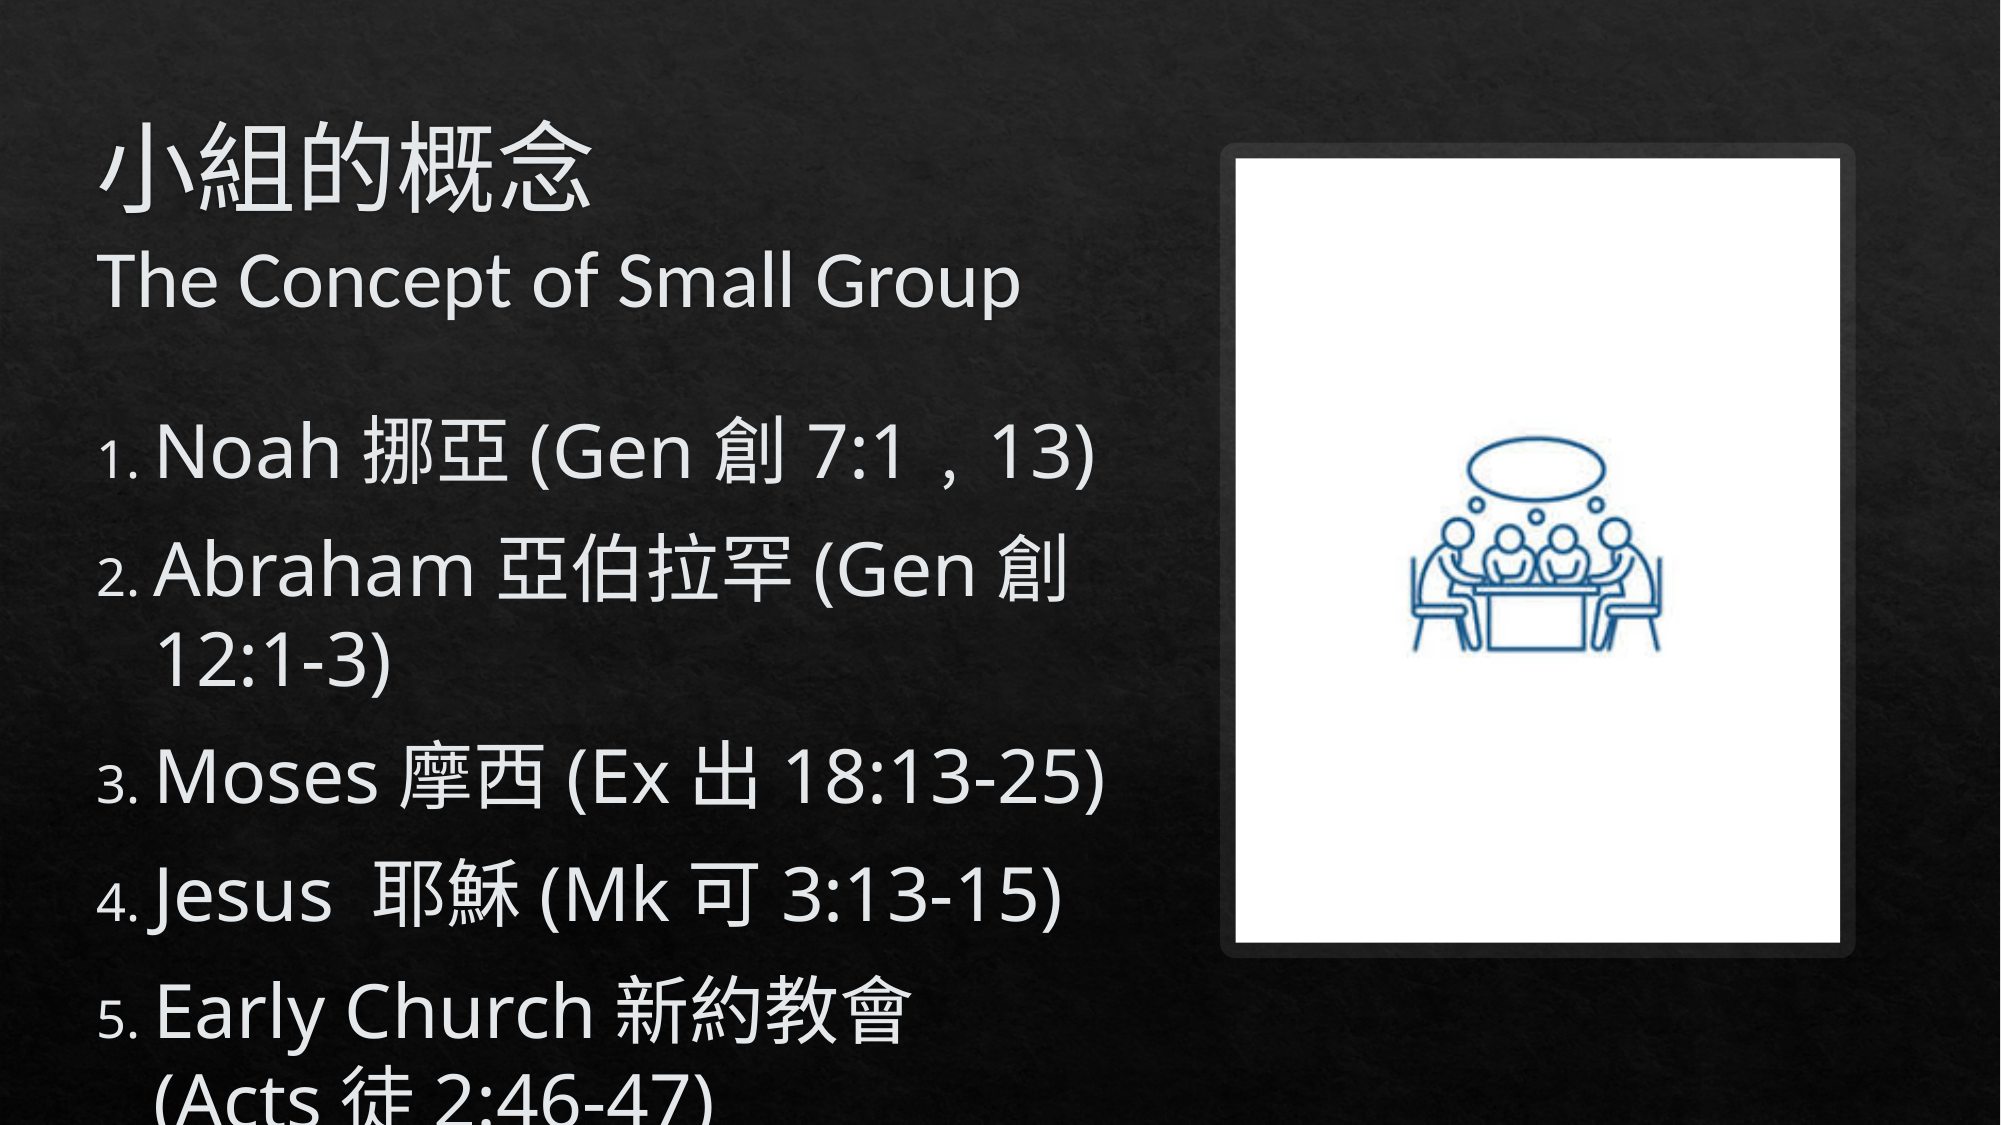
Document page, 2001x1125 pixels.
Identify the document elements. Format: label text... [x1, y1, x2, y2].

picture [1305, 300, 1771, 790]
text_box Noah挪亞(Gen創7:1﹐13) Abraham亞伯拉罕(Gen創12:1-3) Moses摩西(Ex出18:13-25) Jesus 耶穌(Mk可3:13-15) Early Church新約教會 (Acts徒2:46-47) [81, 396, 1252, 1068]
title 小組的概念 The Concept of Small Group [81, 64, 1154, 365]
text_box [1234, 157, 1841, 944]
text_box [0, 0, 2000, 1125]
